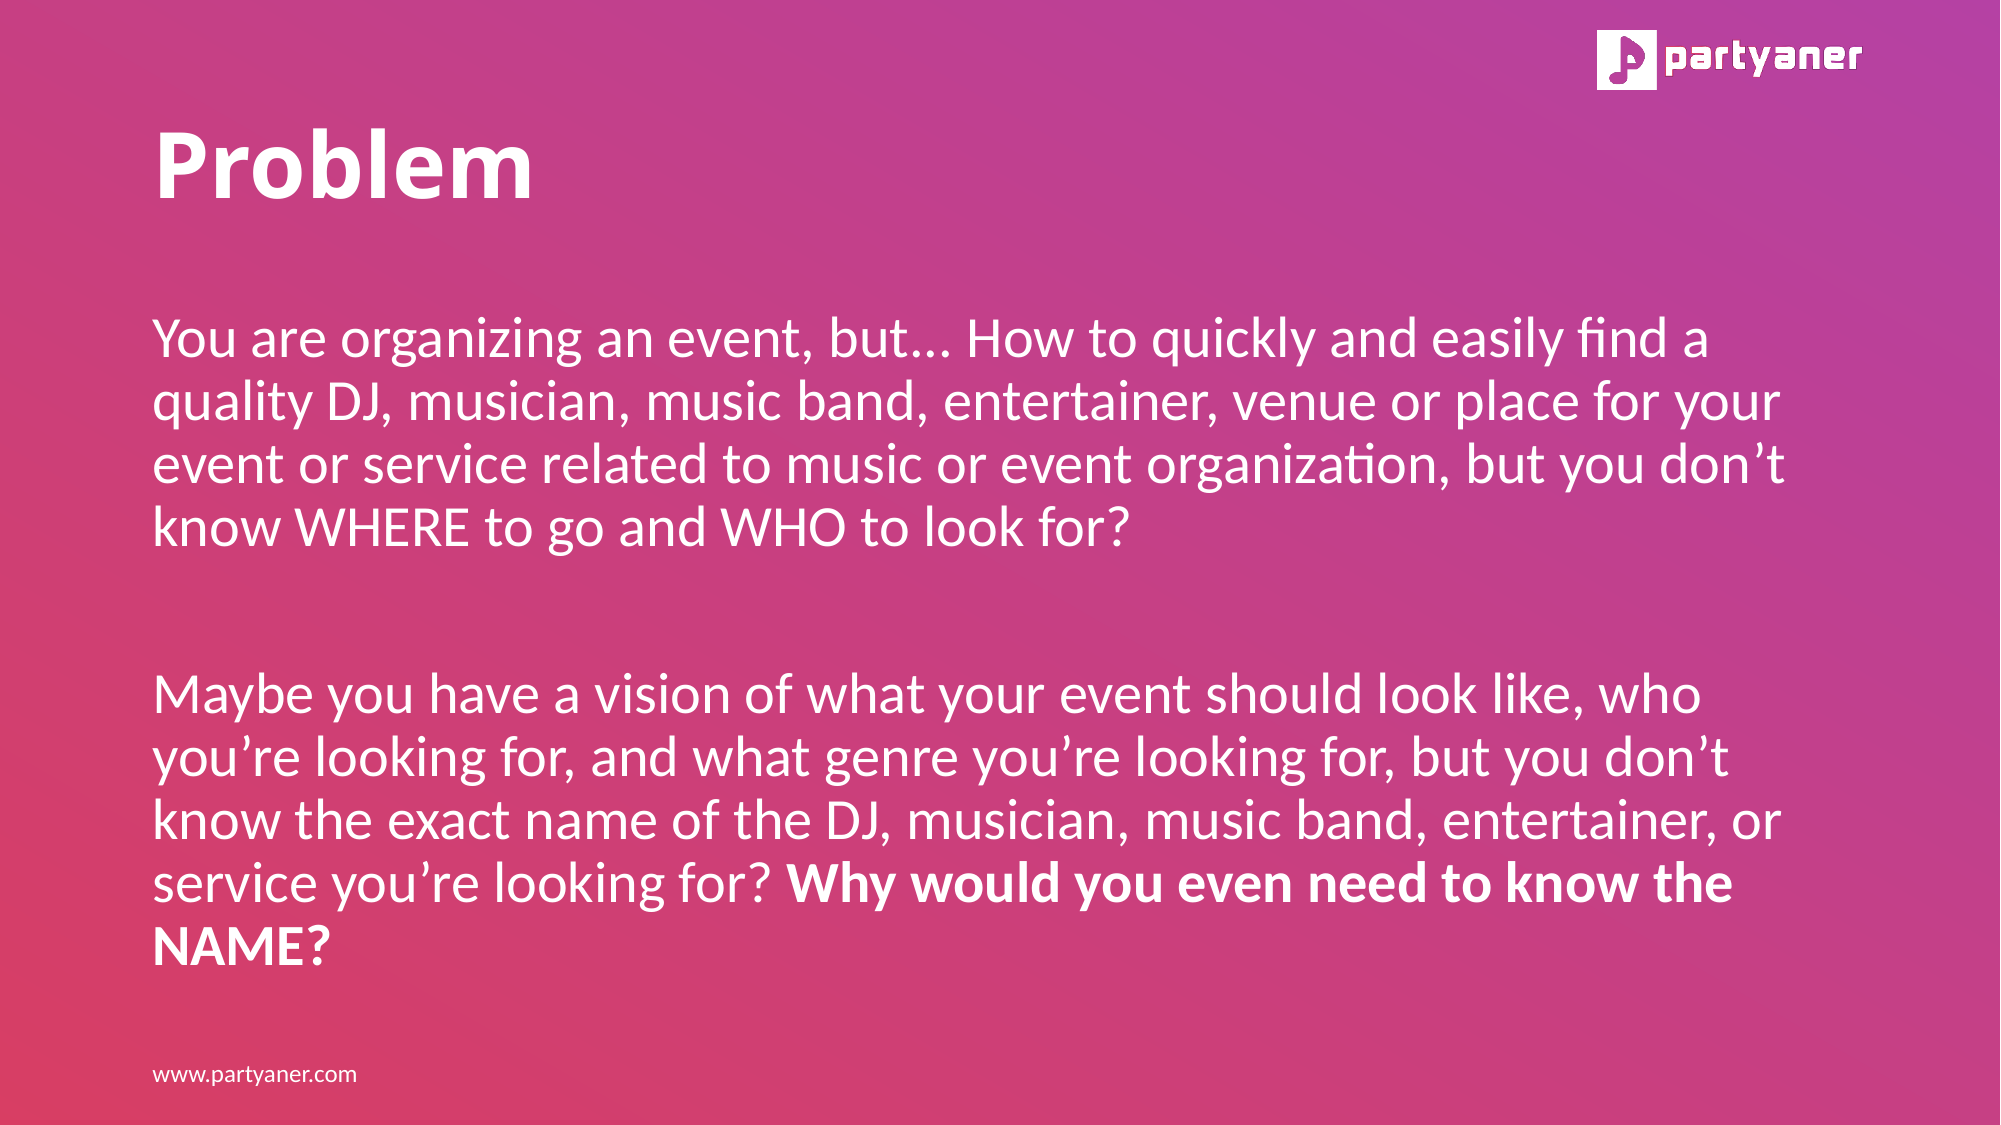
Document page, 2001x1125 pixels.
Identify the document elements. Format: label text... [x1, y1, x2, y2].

list You are organizing an event, but... How to quickly and easily find a quality DJ, musician, music band, entertainer, venue or place for your event or service related to music or event organization, but you don’t know WHERE to go and WHO to look for? Maybe you have a vision of what your event should look like, who you’re looking for, and what genre you’re looking for, but you don’t know the exact name of the DJ, musician, music band, entertainer, or service you’re looking for? Why would you even need to know the NAME? [137, 299, 1863, 1014]
footer www.partyaner.com [137, 1042, 1338, 1103]
title Problem [137, 59, 1863, 278]
picture [1597, 30, 1863, 90]
